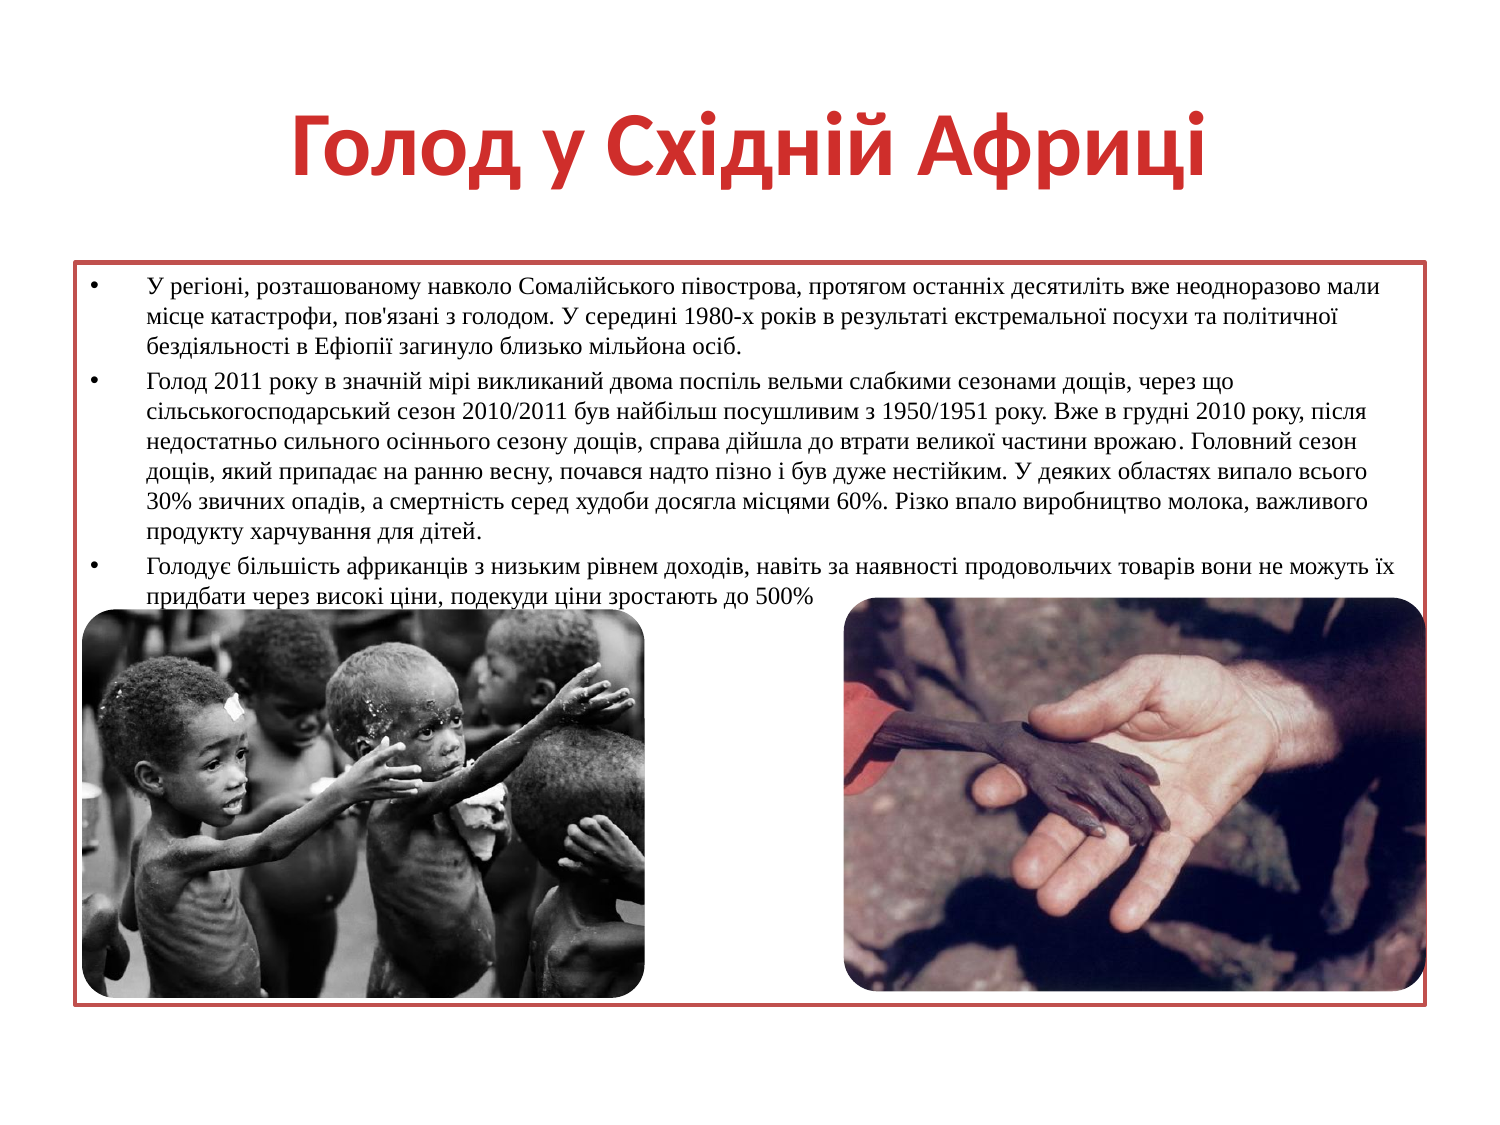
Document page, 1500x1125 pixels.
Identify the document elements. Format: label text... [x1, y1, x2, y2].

picture [81, 609, 645, 999]
list У регіоні, розташованому навколо Сомалійського півострова, протягом останніх десятиліть вже неодноразово мали місце катастрофи, пов'язані з голодом. У середині 1980-х років в результаті екстремальної посухи та політичної бездіяльності в Ефіопії загинуло близько мільйона осіб. Голод 2011 року в значній мірі викликаний двома поспіль вельми слабкими сезонами дощів, через що сільськогосподарський сезон 2010/2011 був найбільш посушливим з 1950/1951 року. Вже в грудні 2010 року, після недостатньо сильного осіннього сезону дощів, справа дійшла до втрати великої частини врожаю. Головний сезон дощів, який припадає на ранню весну, почався надто пізно і був дуже нестійким. У деяких областях випало всього 30% звичних опадів, а смертність серед худоби досягла місцями 60%. Різко впало виробництво молока, важливого продукту харчування для дітей. Голодує більшість африканців з низьким рівнем доходів, навіть за наявності продовольчих товарів вони не можуть їх придбати через високі ціни, подекуди ціни зростають до 500% [73, 260, 1427, 1007]
picture [843, 597, 1426, 992]
title Голод у Східній Африці [75, 45, 1425, 233]
